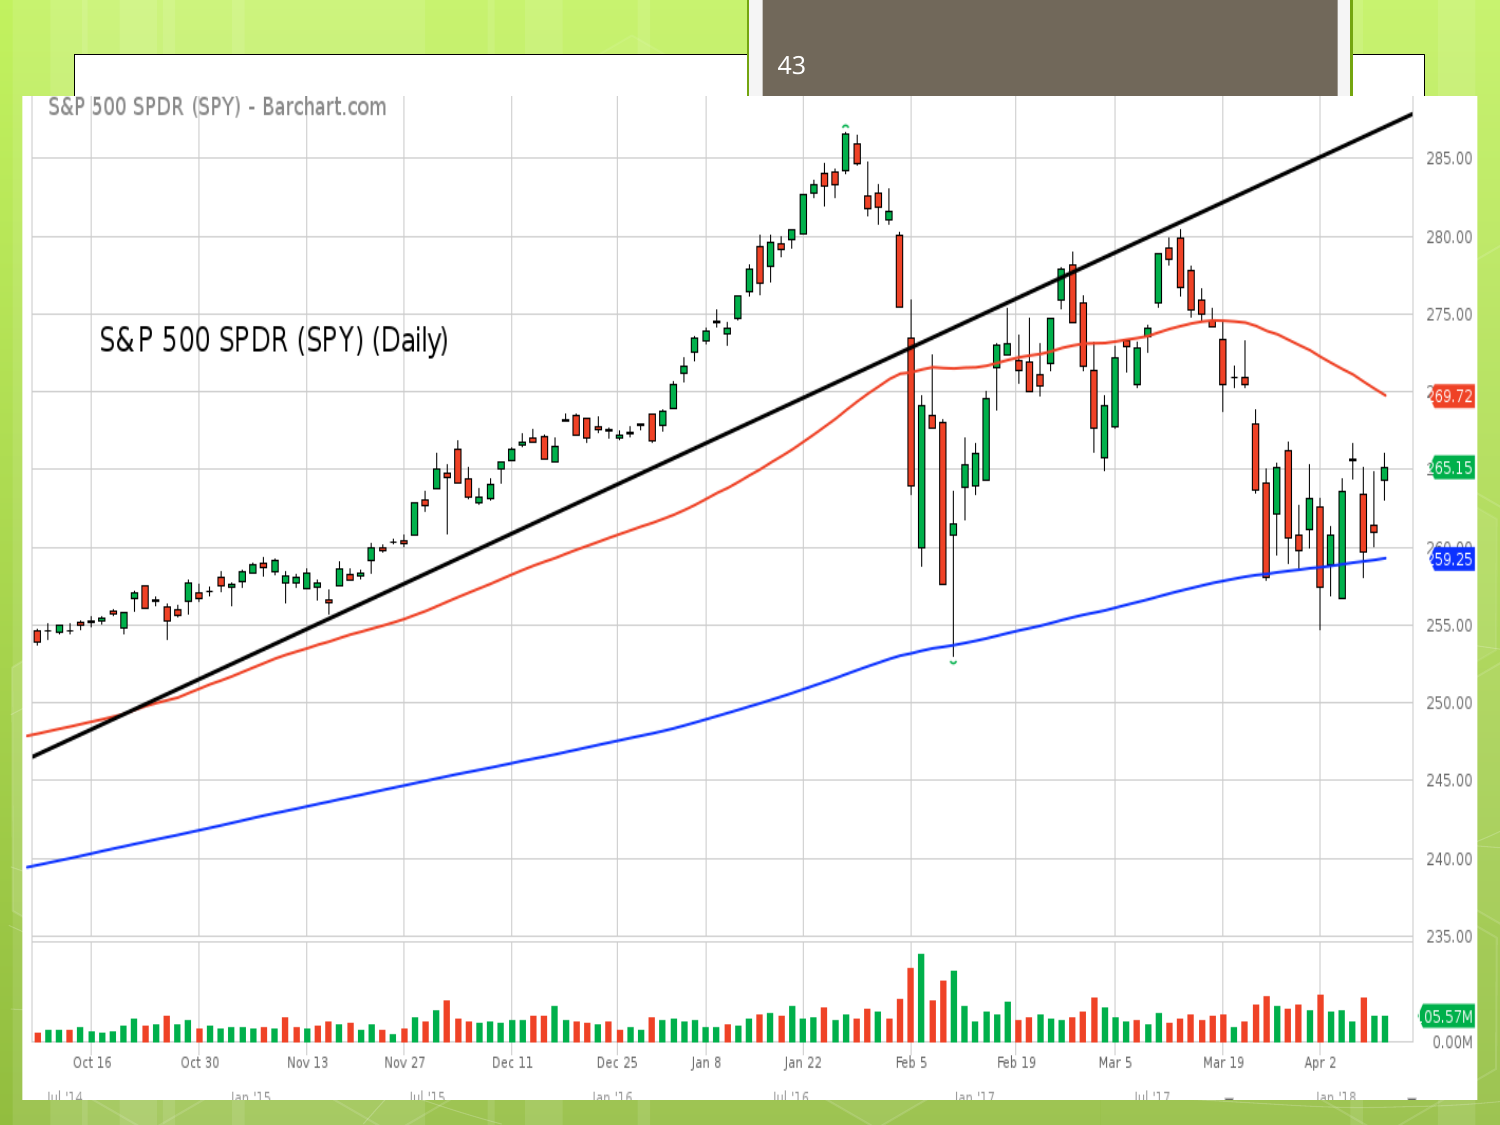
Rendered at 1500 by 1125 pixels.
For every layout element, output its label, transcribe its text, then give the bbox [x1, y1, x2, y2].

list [22, 96, 1478, 1100]
slide_number 43 [762, 36, 982, 95]
